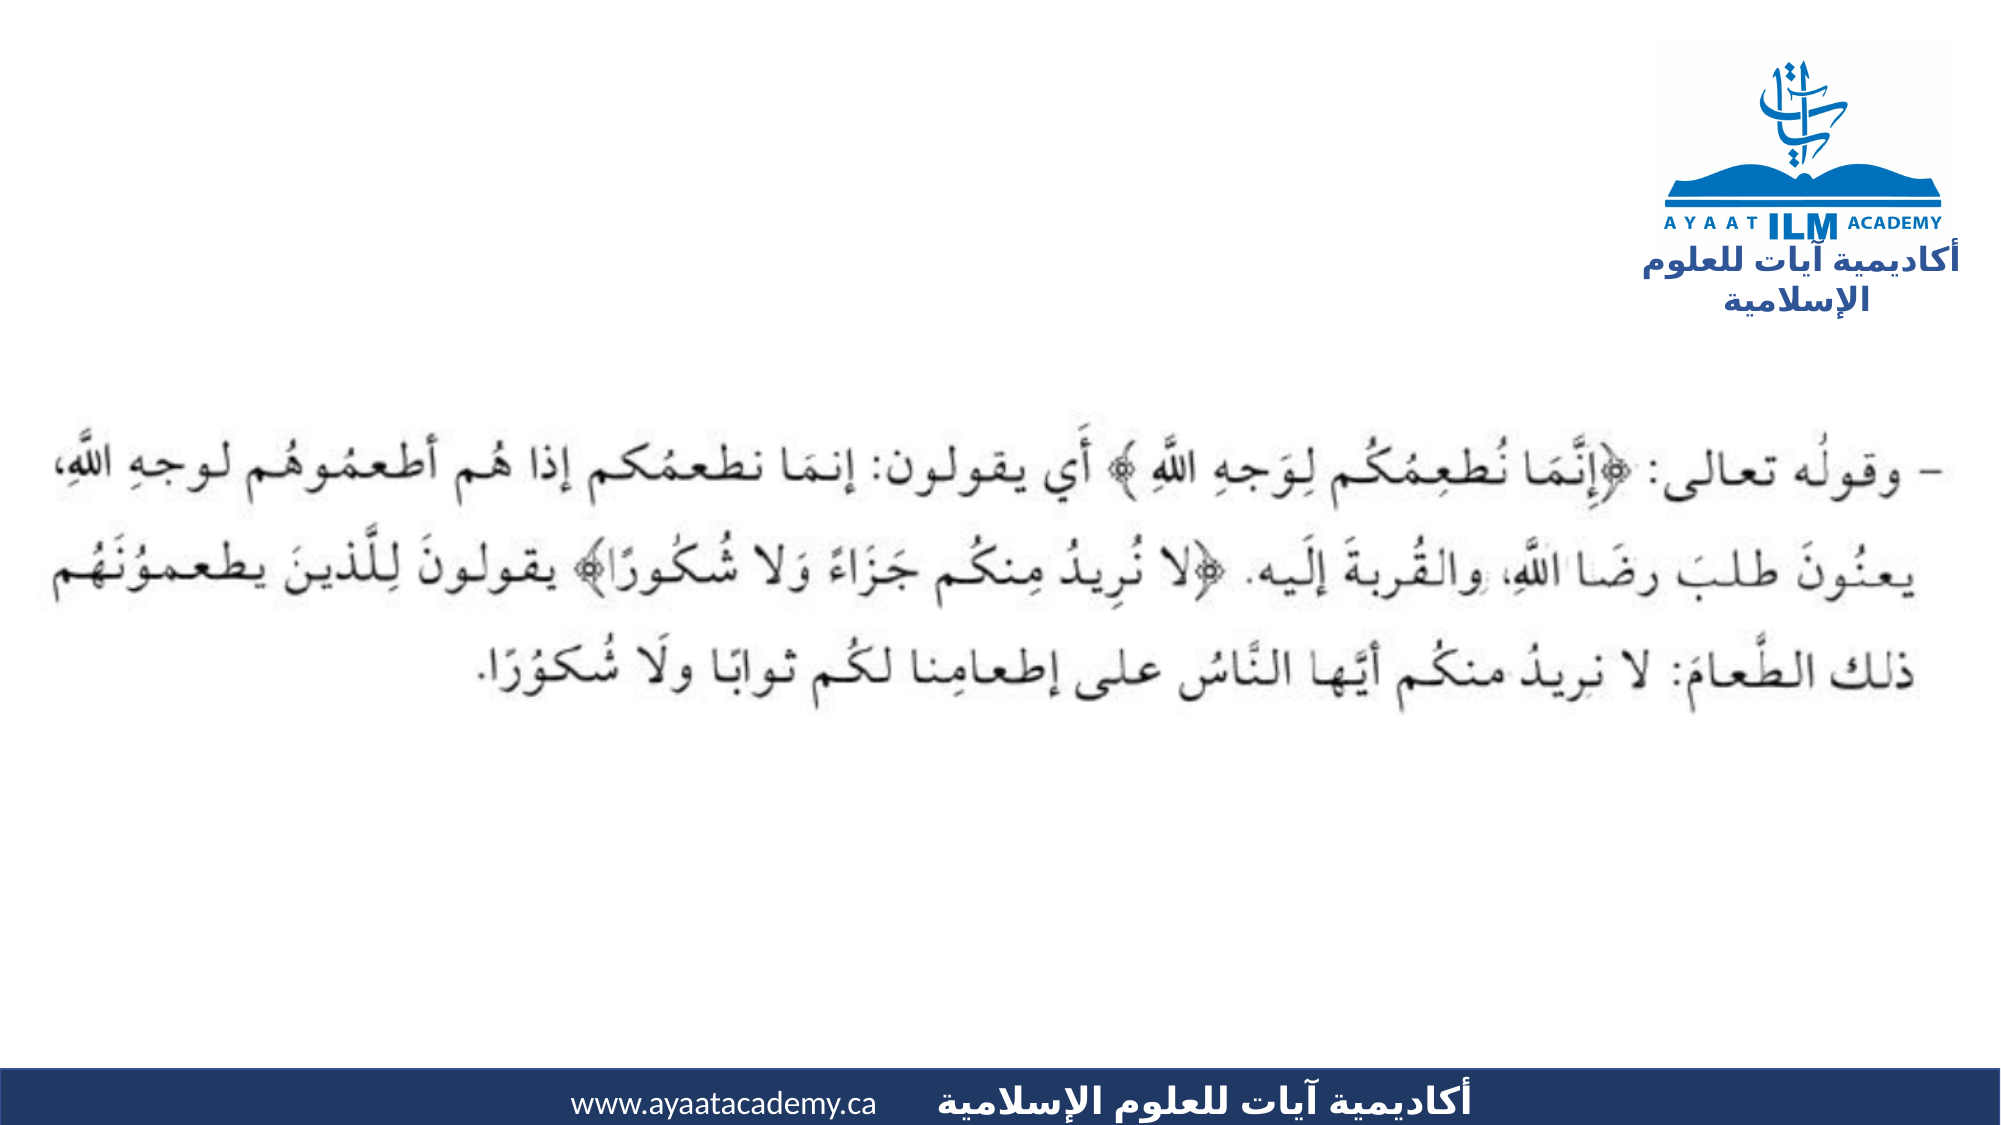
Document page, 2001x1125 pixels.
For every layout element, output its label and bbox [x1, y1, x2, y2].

picture [1651, 37, 1952, 257]
picture [13, 409, 1987, 716]
